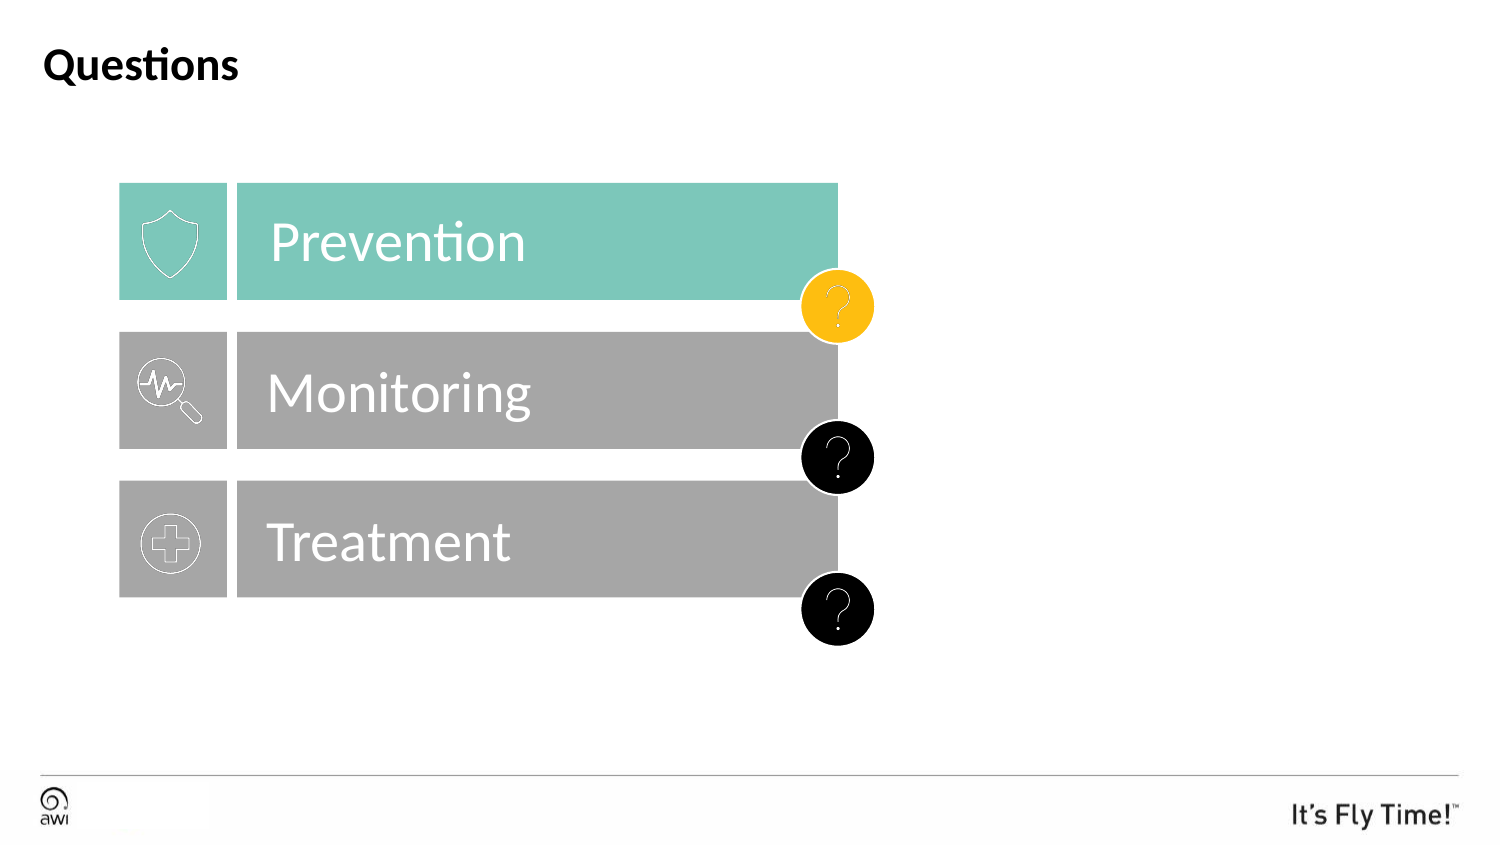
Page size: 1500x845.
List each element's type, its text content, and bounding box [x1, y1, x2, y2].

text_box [800, 268, 876, 344]
picture [132, 505, 209, 582]
text_box [237, 182, 839, 301]
picture [0, 770, 1500, 845]
text_box Monitoring [255, 348, 838, 412]
text_box [118, 182, 227, 301]
picture [130, 204, 210, 285]
text_box [237, 480, 839, 598]
text_box Prevention [255, 195, 838, 260]
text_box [800, 419, 876, 495]
title Questions [28, 0, 1322, 133]
text_box [118, 331, 839, 450]
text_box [800, 571, 876, 647]
text_box Treatment [255, 497, 838, 561]
text_box [118, 480, 227, 598]
picture [130, 350, 210, 431]
